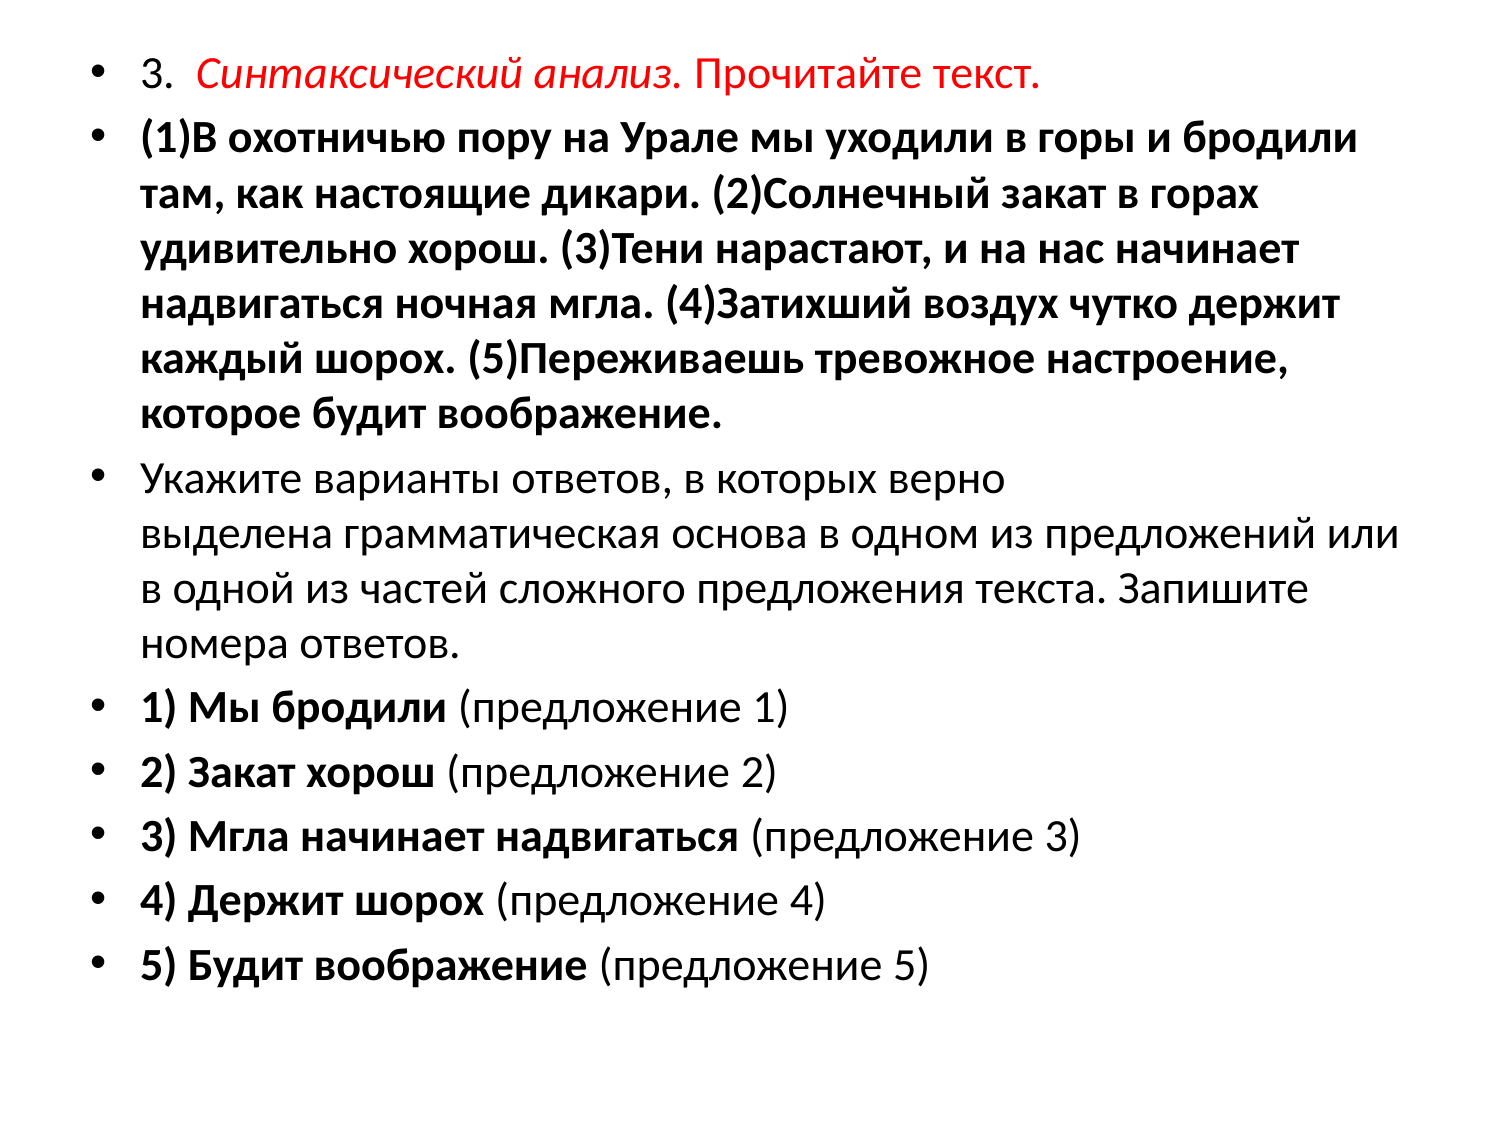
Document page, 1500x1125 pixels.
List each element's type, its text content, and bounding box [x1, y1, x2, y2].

list 3. Синтаксический анализ. Прочитайте текст. (1)В охотничью пору на Урале мы уходили в горы и бродили там, как настоящие дикари. (2)Солнечный закат в горах удивительно хорош. (3)Тени нарастают, и на нас начинает надвигаться ночная мгла. (4)Затихший воздух чутко держит каждый шорох. (5)Переживаешь тревожное настроение, которое будит воображение. Укажите варианты ответов, в которых верно выделена грамматическая основа в одном из предложений или в одной из частей сложного предложения текста. Запишите номера ответов. 1) Мы бродили (предложение 1) 2) Закат хорош (предложение 2) 3) Мгла начинает надвигаться (предложение 3) 4) Держит шорох (предложение 4) 5) Будит воображение (предложение 5) [75, 35, 1425, 1005]
